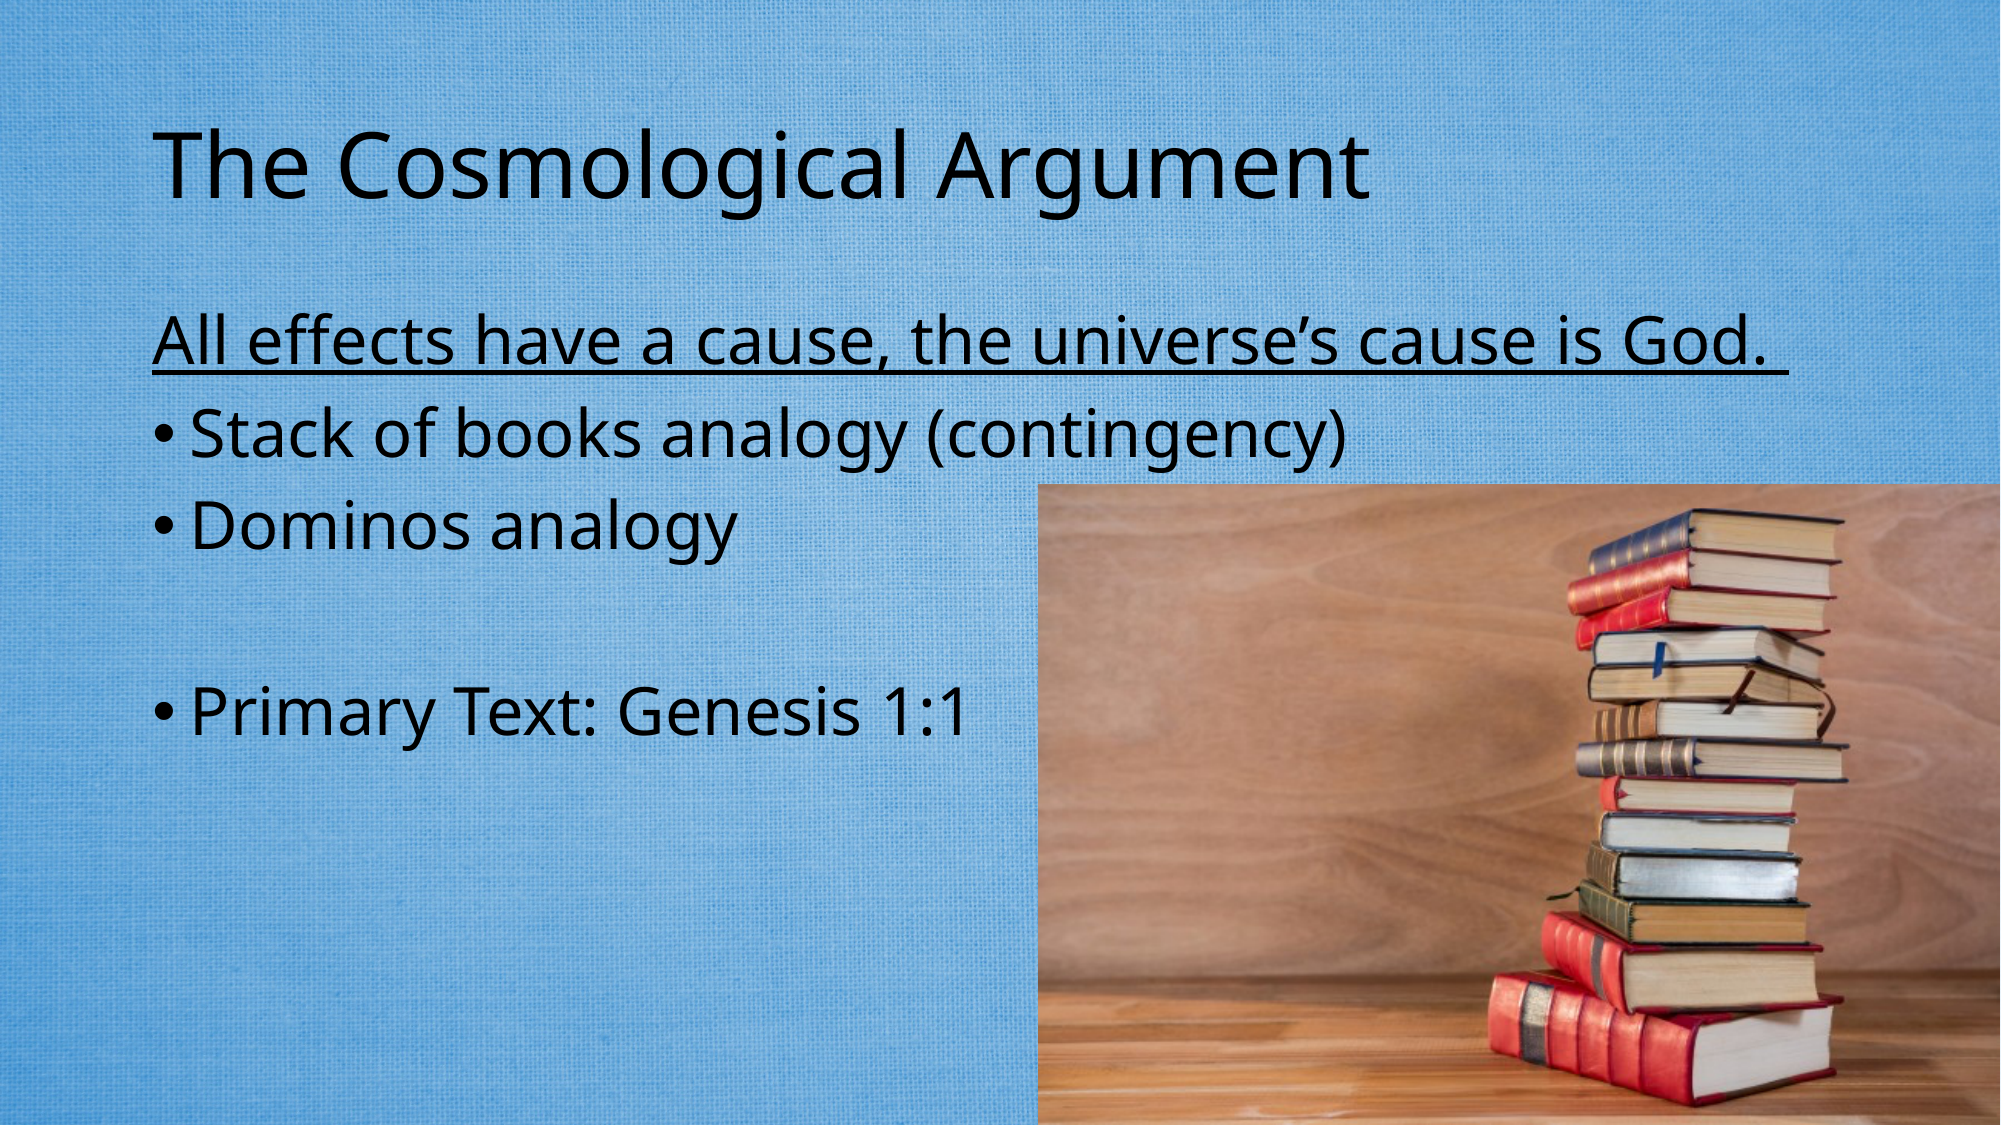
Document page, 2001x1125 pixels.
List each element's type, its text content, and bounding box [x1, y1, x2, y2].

list All effects have a cause, the universe’s cause is God. Stack of books analogy (contingency) Dominos analogy Primary Text: Genesis 1:1 [137, 299, 1863, 1014]
title The Cosmological Argument [137, 59, 1863, 278]
picture [0, 0, 2001, 1125]
